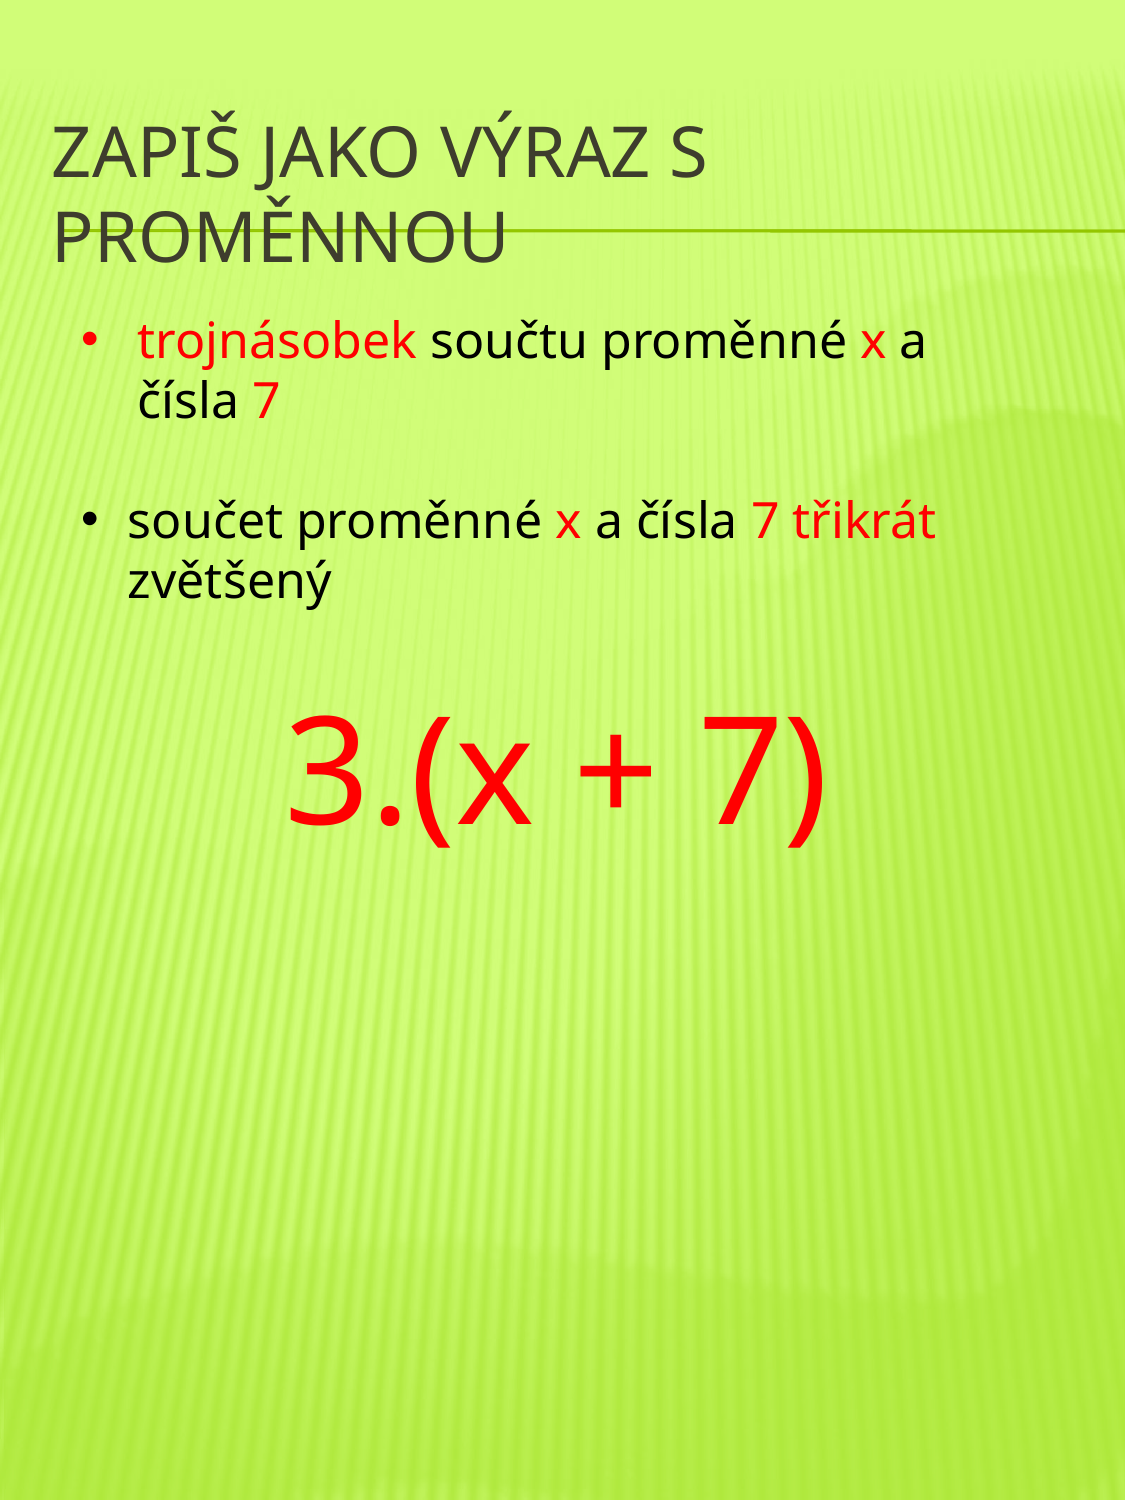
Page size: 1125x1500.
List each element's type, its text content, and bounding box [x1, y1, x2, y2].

text_box 3.(x + 7) [113, 667, 1000, 862]
text_box trojnásobek součtu proměnné x a čísla 7 součet proměnné x a čísla 7 třikrát zvětšený [66, 301, 1047, 616]
title Zapiš jako výraz s proměnnou [37, 99, 1106, 284]
